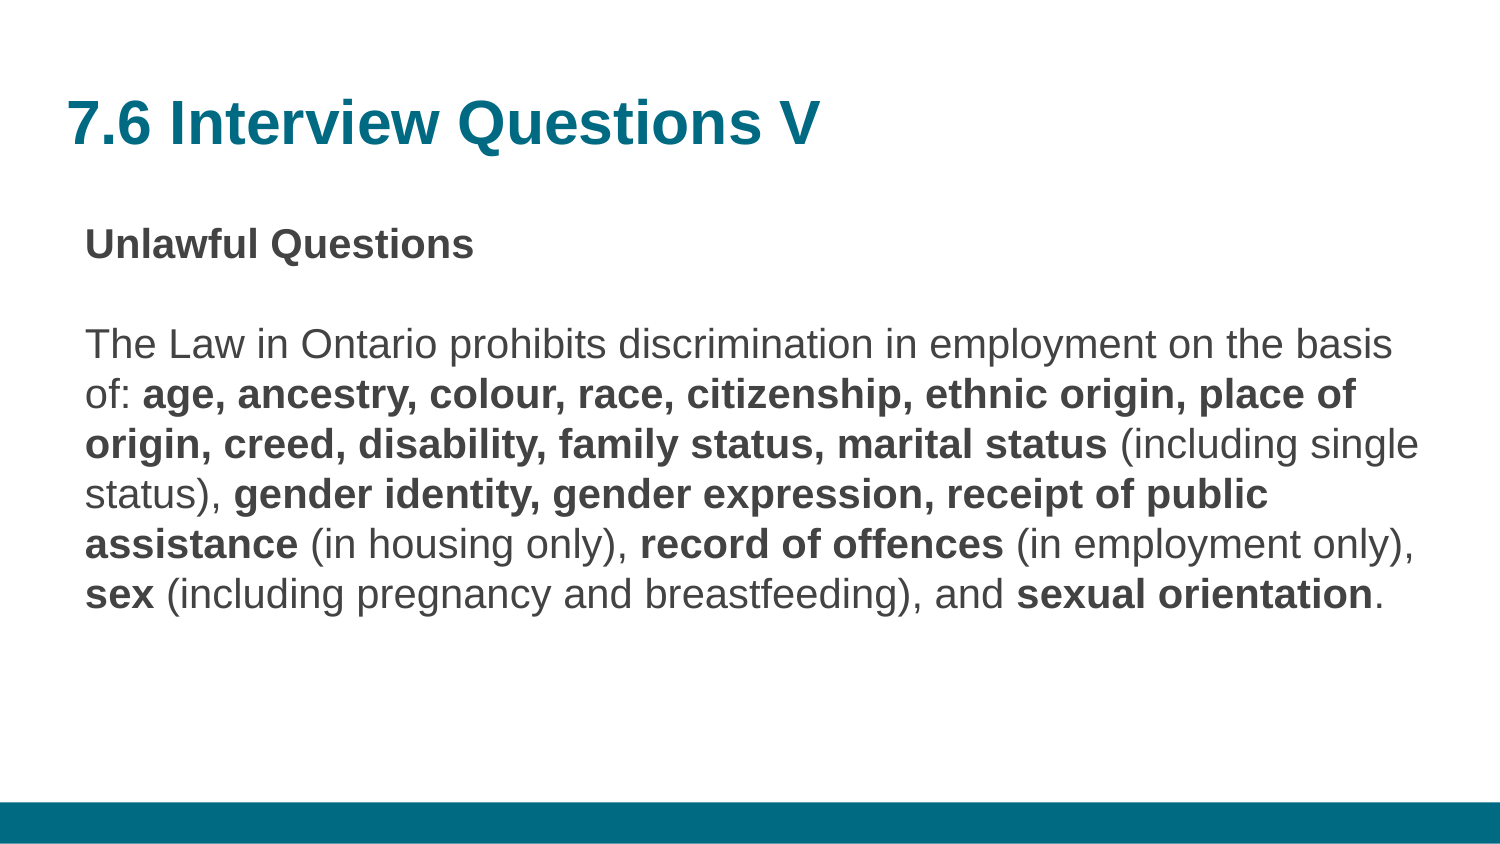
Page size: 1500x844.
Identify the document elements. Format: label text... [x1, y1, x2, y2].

title 7.6 Interview Questions V [51, 67, 1449, 167]
list Unlawful Questions The Law in Ontario prohibits discrimination in employment on the basis of: age, ancestry, colour, race, citizenship, ethnic origin, place of origin, creed, disability, family status, marital status (including single status), gender identity, gender expression, receipt of public assistance (in housing only), record of offences (in employment only), sex (including pregnancy and breastfeeding), and sexual orientation. [51, 201, 1449, 750]
